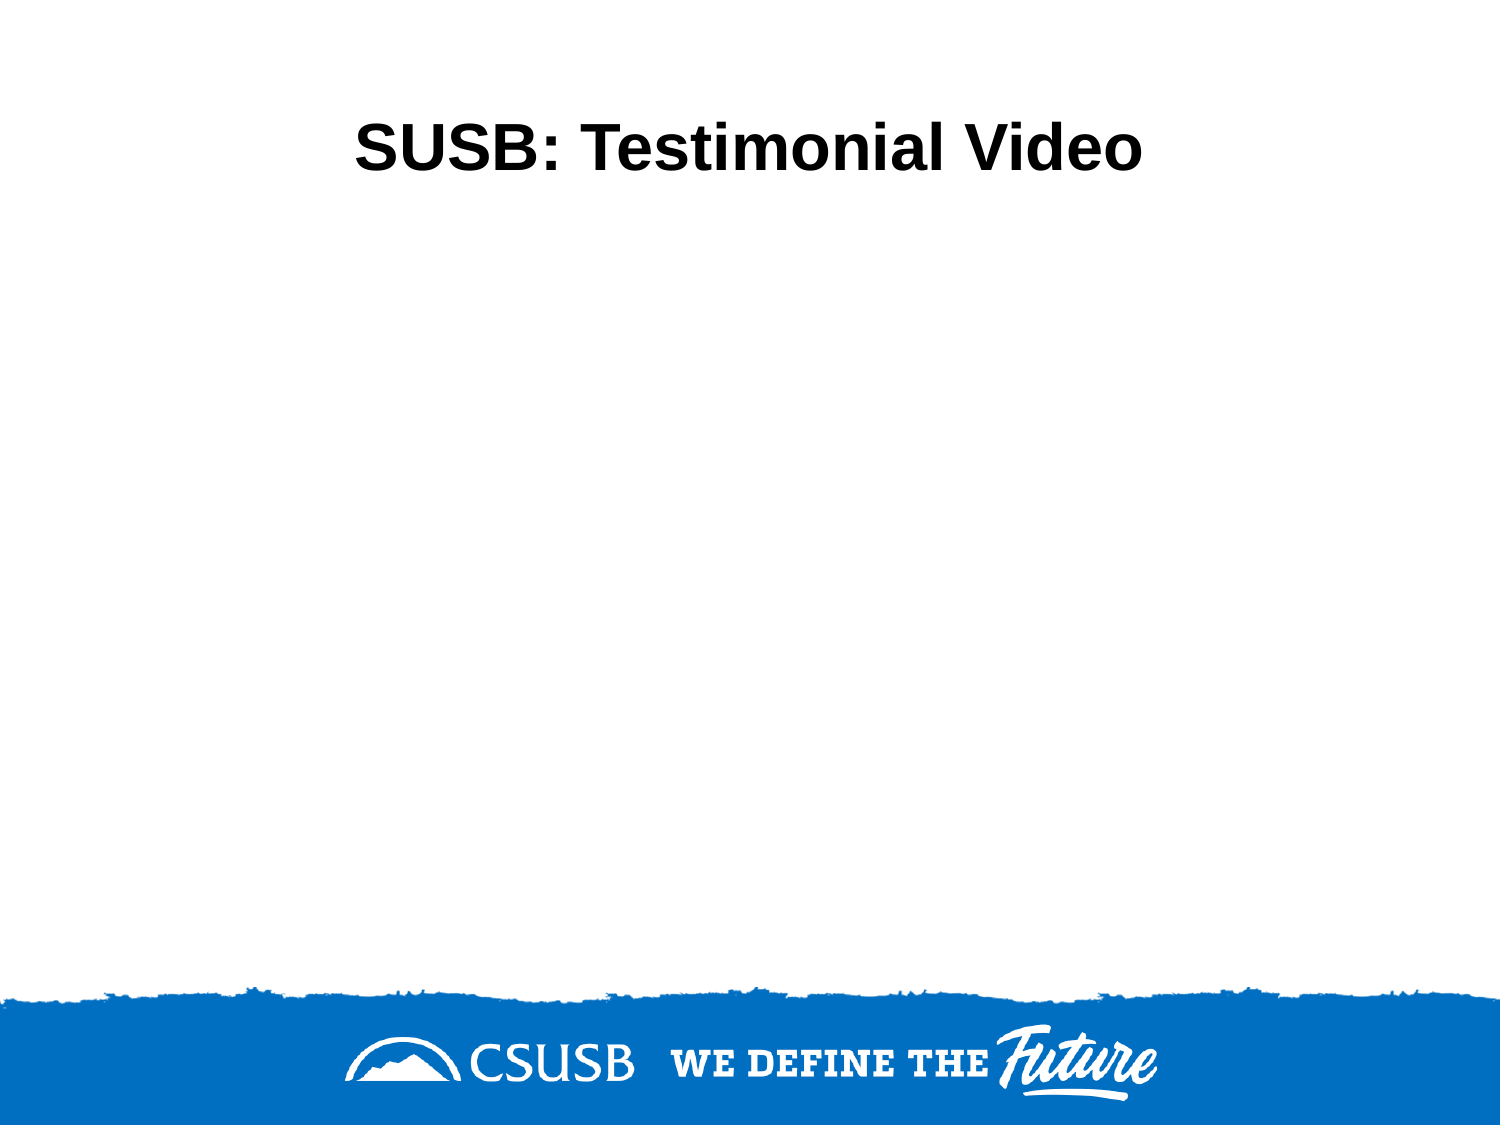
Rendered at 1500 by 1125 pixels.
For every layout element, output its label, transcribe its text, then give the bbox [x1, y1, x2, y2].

picture [0, 986, 1500, 1125]
title SUSB: Testimonial Video [112, 50, 1388, 238]
